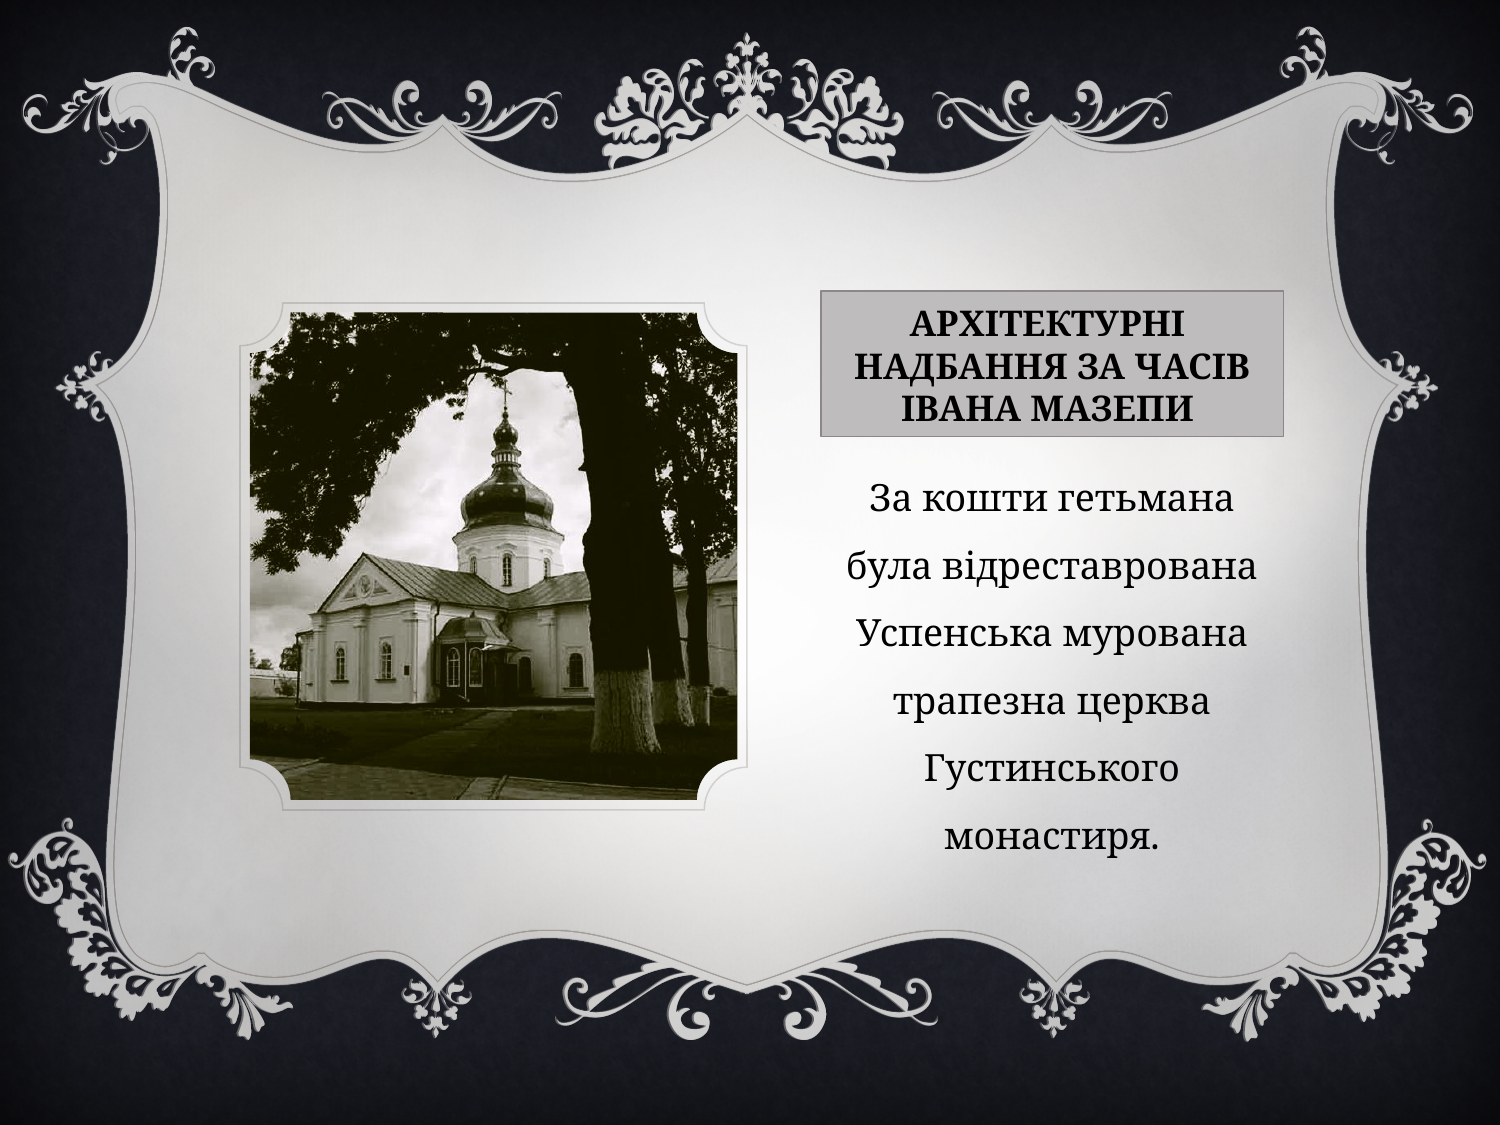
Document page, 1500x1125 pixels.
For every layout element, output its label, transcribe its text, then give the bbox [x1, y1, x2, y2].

title Архітектурні Надбання за часів івана мазепи [820, 290, 1284, 437]
picture [0, 0, 1500, 1125]
list За кошти гетьмана була відреставрована Успенська мурована трапезна церква Густинського монастиря. [820, 444, 1284, 917]
